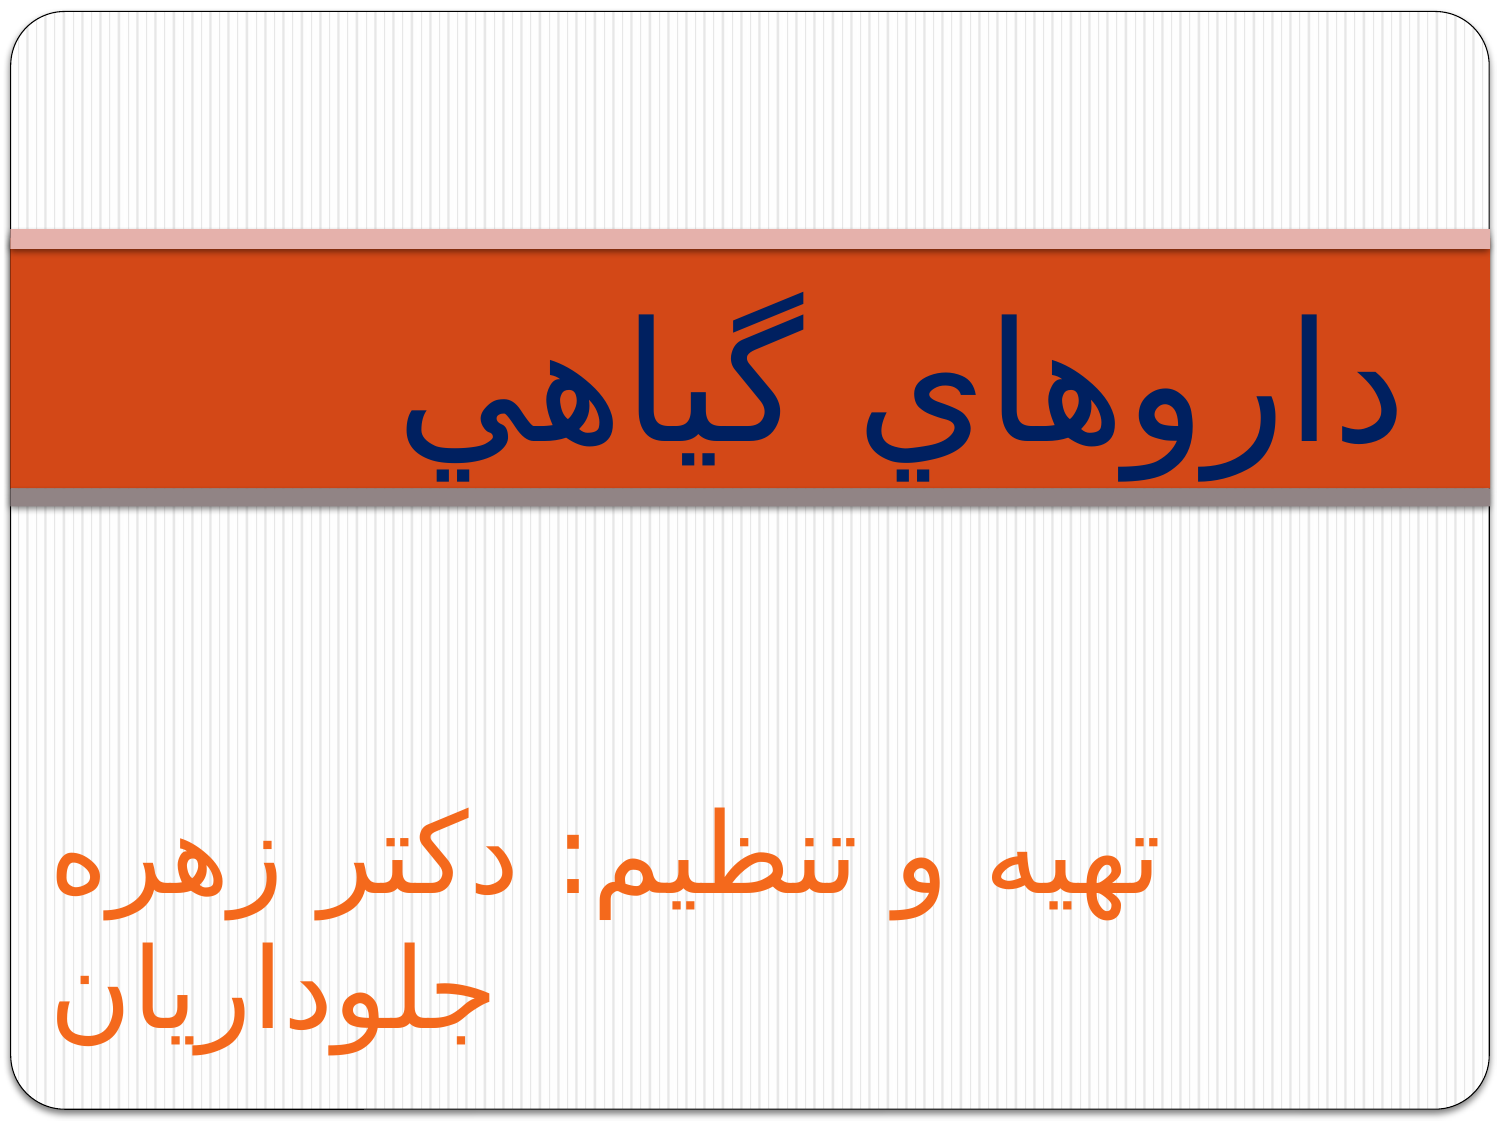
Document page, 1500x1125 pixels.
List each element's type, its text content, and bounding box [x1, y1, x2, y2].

subtitle تهيه و تنظيم: دكتر زهره جلوداريان [35, 773, 1243, 1061]
title داروهاي گياهي [128, 257, 1423, 499]
